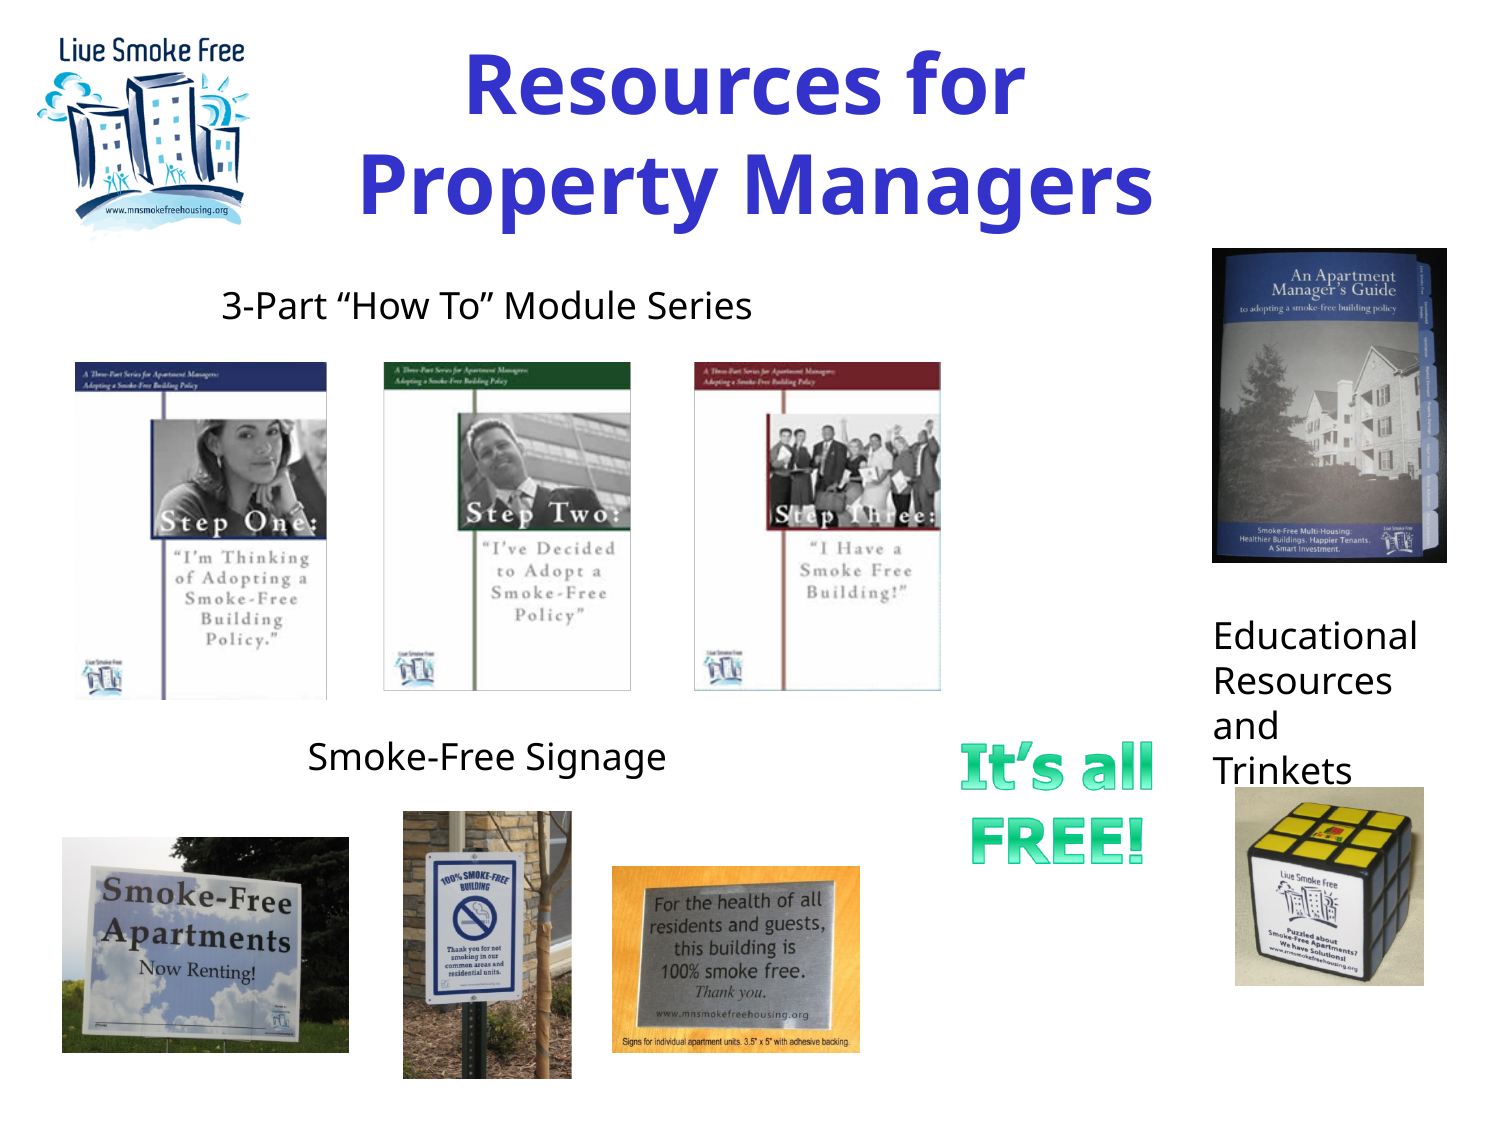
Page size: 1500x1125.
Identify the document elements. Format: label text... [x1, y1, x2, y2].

picture [612, 866, 860, 1053]
text_box Educational Resources and Trinkets [1197, 604, 1436, 800]
picture [402, 810, 572, 1080]
picture [37, 37, 251, 245]
picture [1234, 786, 1424, 986]
title Resources for Property Managers [254, 50, 1325, 213]
picture [899, 709, 1216, 913]
picture [1212, 248, 1447, 563]
text_box 3-Part “How To” Module Series [74, 274, 900, 335]
text_box Smoke-Free Signage [168, 725, 807, 786]
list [74, 362, 941, 701]
picture [62, 837, 350, 1053]
